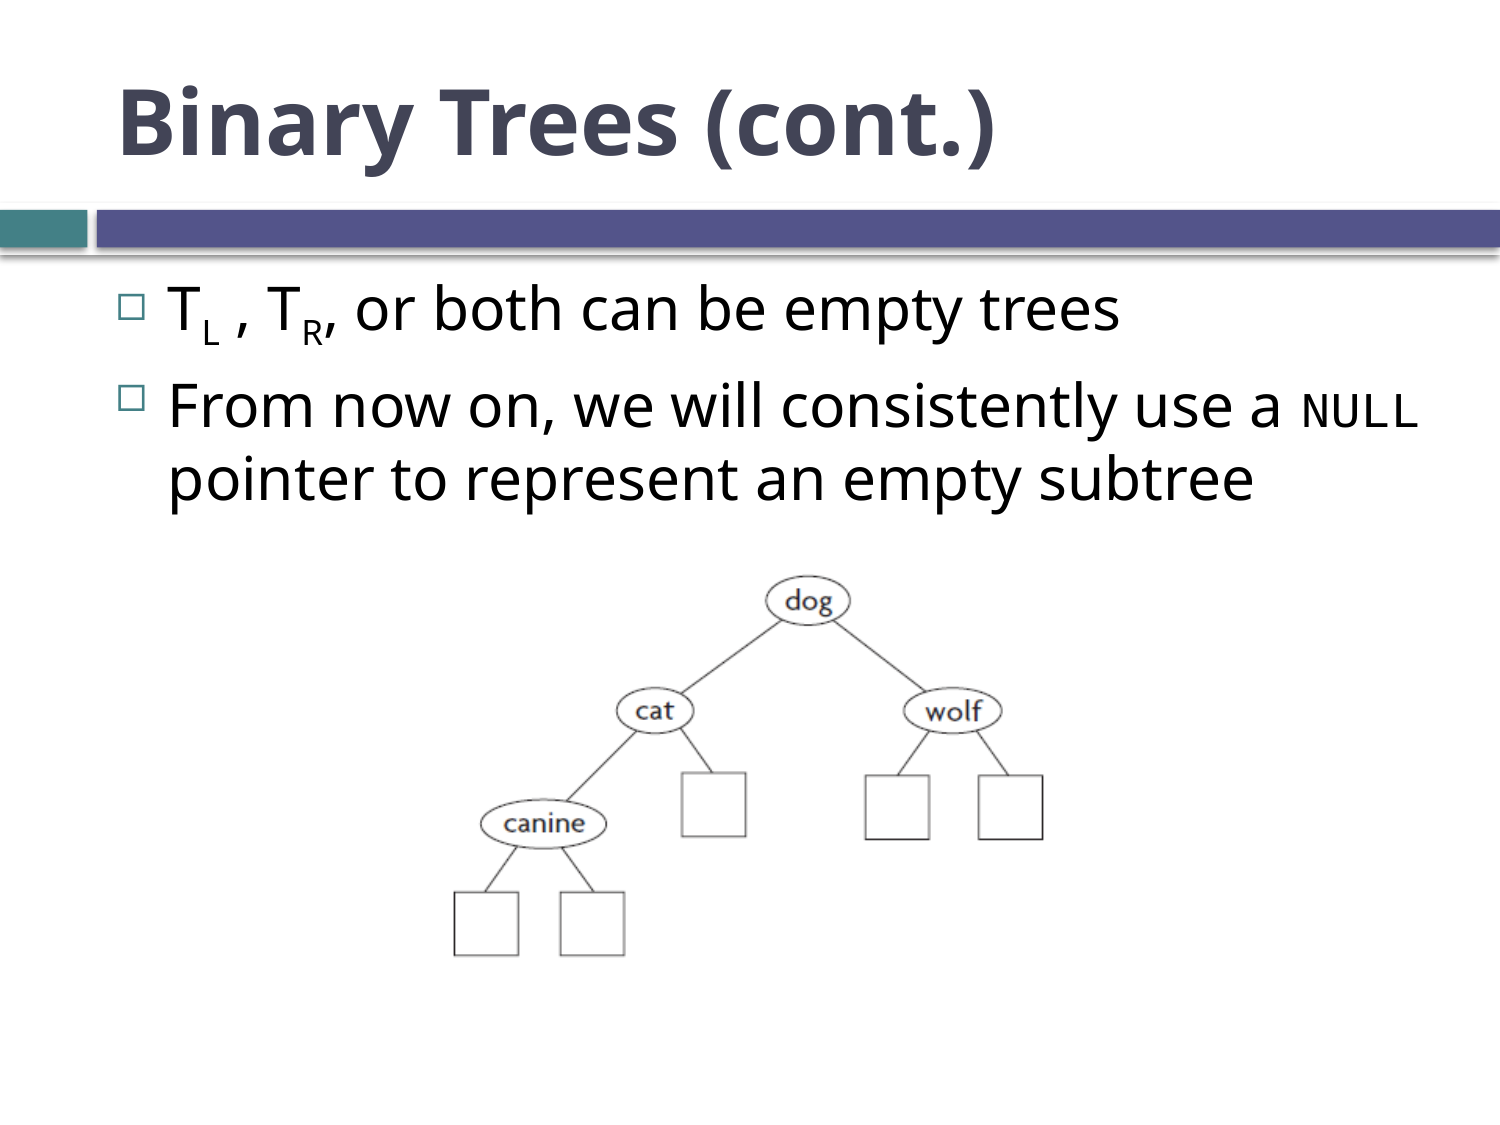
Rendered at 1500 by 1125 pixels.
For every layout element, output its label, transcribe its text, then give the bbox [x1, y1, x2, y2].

picture [443, 561, 1054, 965]
list TL , TR, or both can be empty trees From now on, we will consistently use a NULL pointer to represent an empty subtree [100, 262, 1439, 1063]
title Binary Trees (cont.) [100, 37, 1439, 201]
